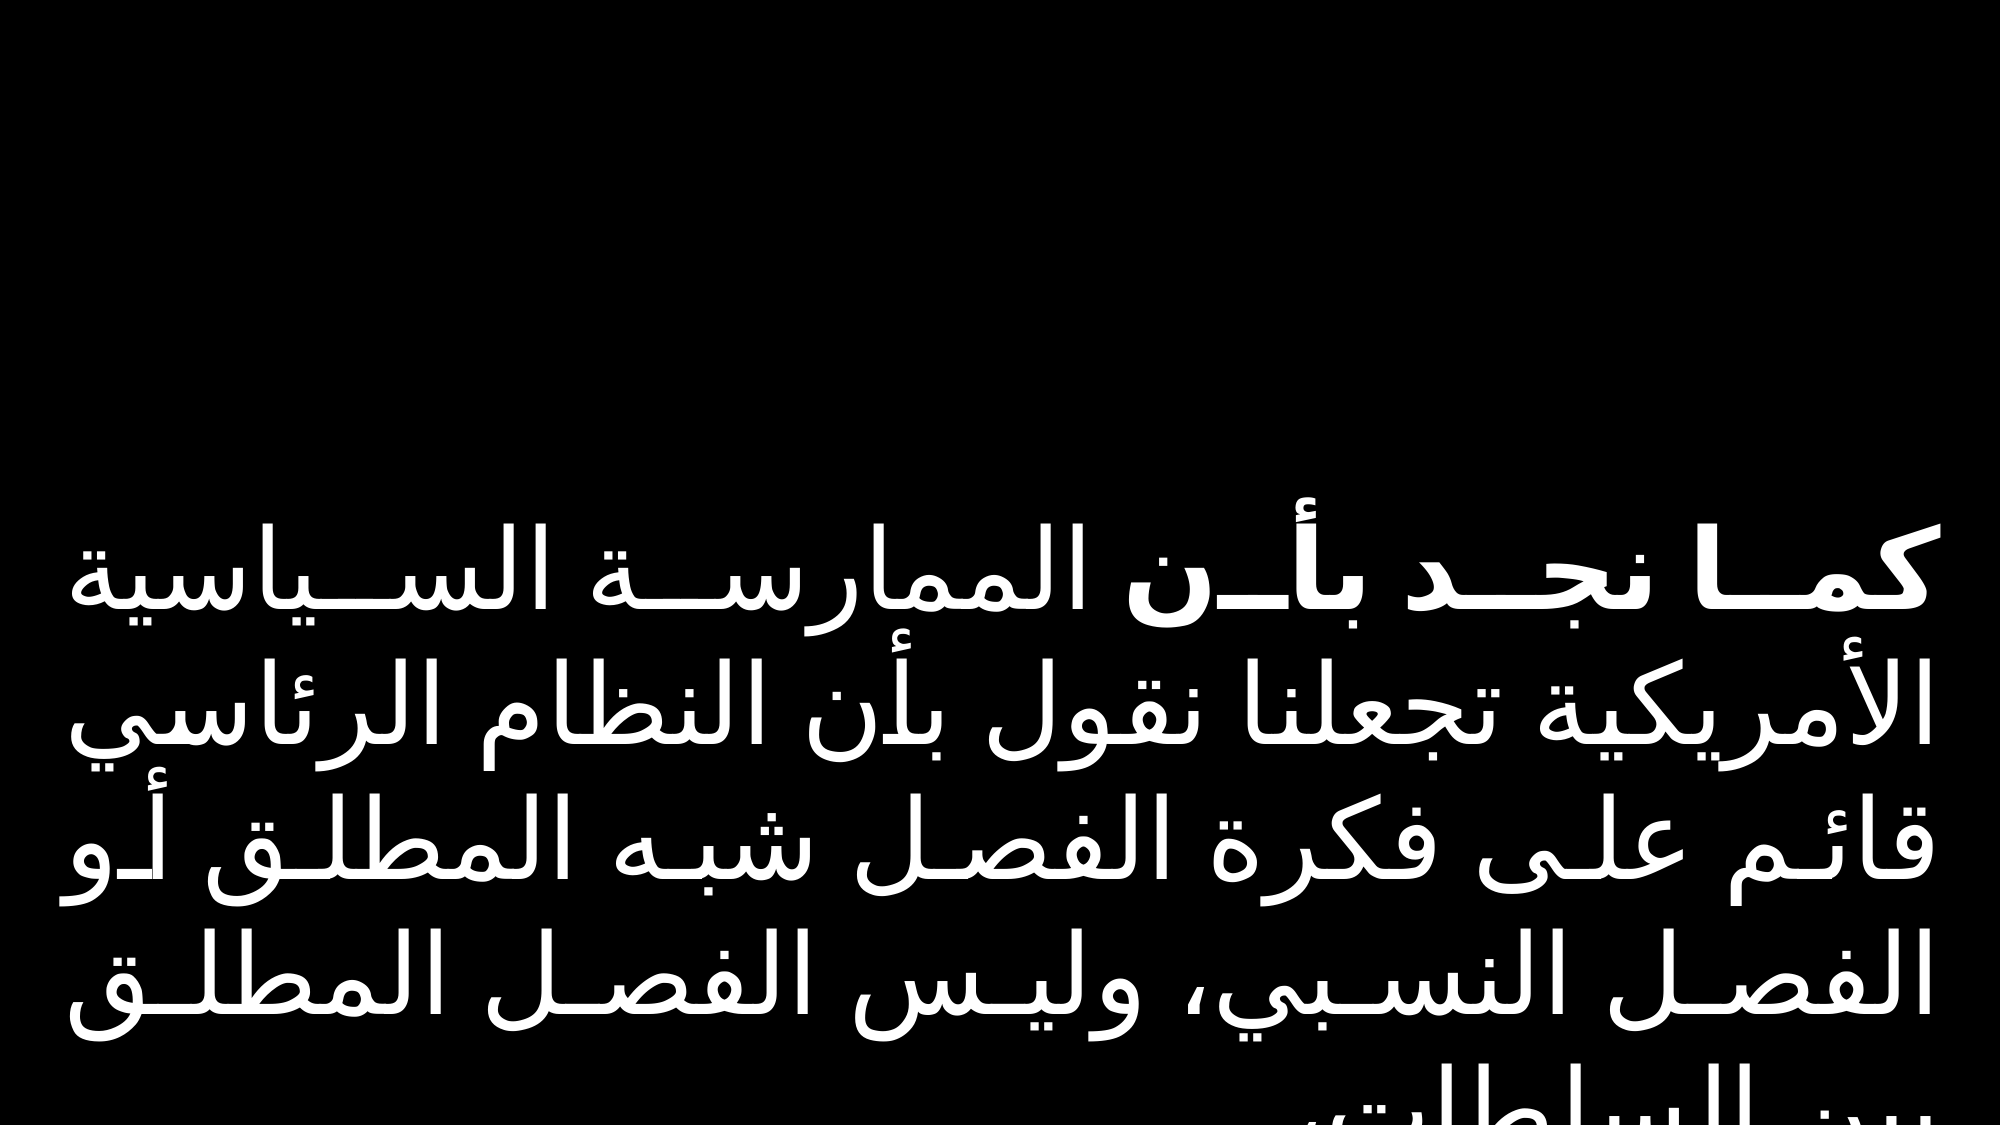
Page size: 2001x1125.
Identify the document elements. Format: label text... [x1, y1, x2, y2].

text_box كما نجد بأن الممارسة السياسية الأمريكية تجعلنا نقول بأن النظام الرئاسي قائم على فكرة الفصل شبه المطلق أو الفصل النسبي، وليس الفصل المطلق بين السلطات، [49, 489, 1956, 1125]
